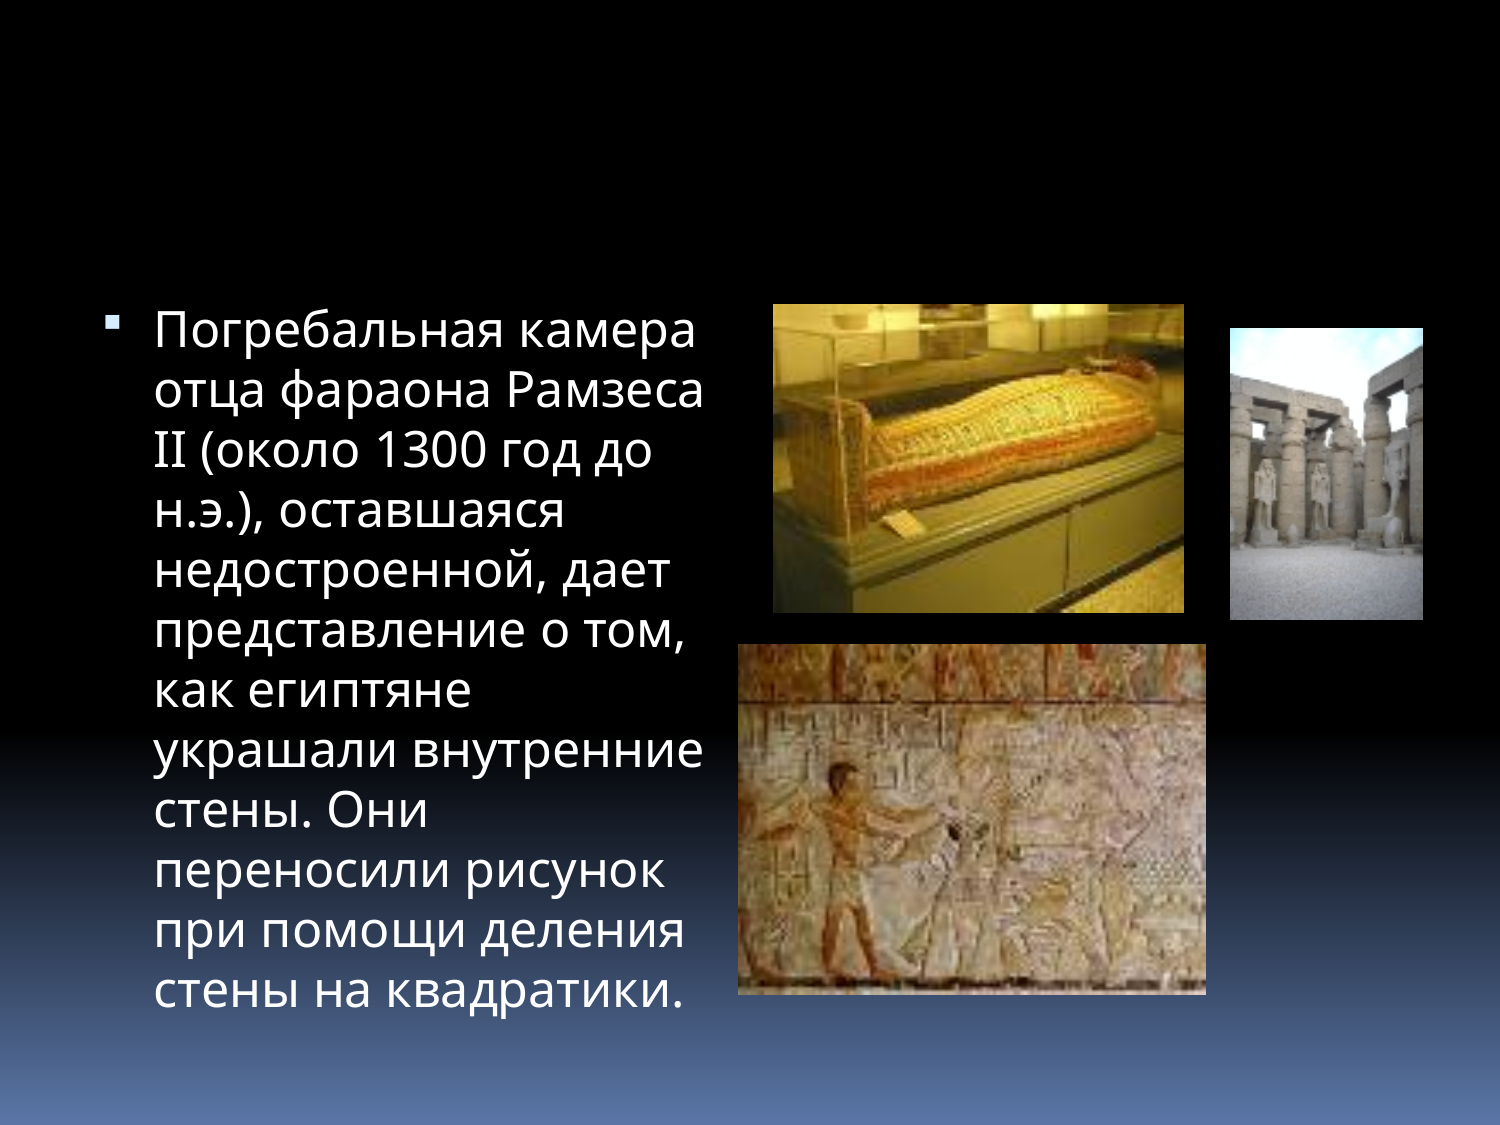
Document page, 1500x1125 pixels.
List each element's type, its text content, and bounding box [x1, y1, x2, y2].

picture [737, 644, 1207, 996]
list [772, 304, 1184, 614]
list Погребальная камера отца фараона Рамзеса II (около 1300 год до н.э.), оставшаяся недостроенной, дает представление о том, как египтяне украшали внутренние стены. Они переносили рисунок при помощи деления стены на квадратики. [76, 290, 739, 1034]
picture [1229, 327, 1423, 621]
